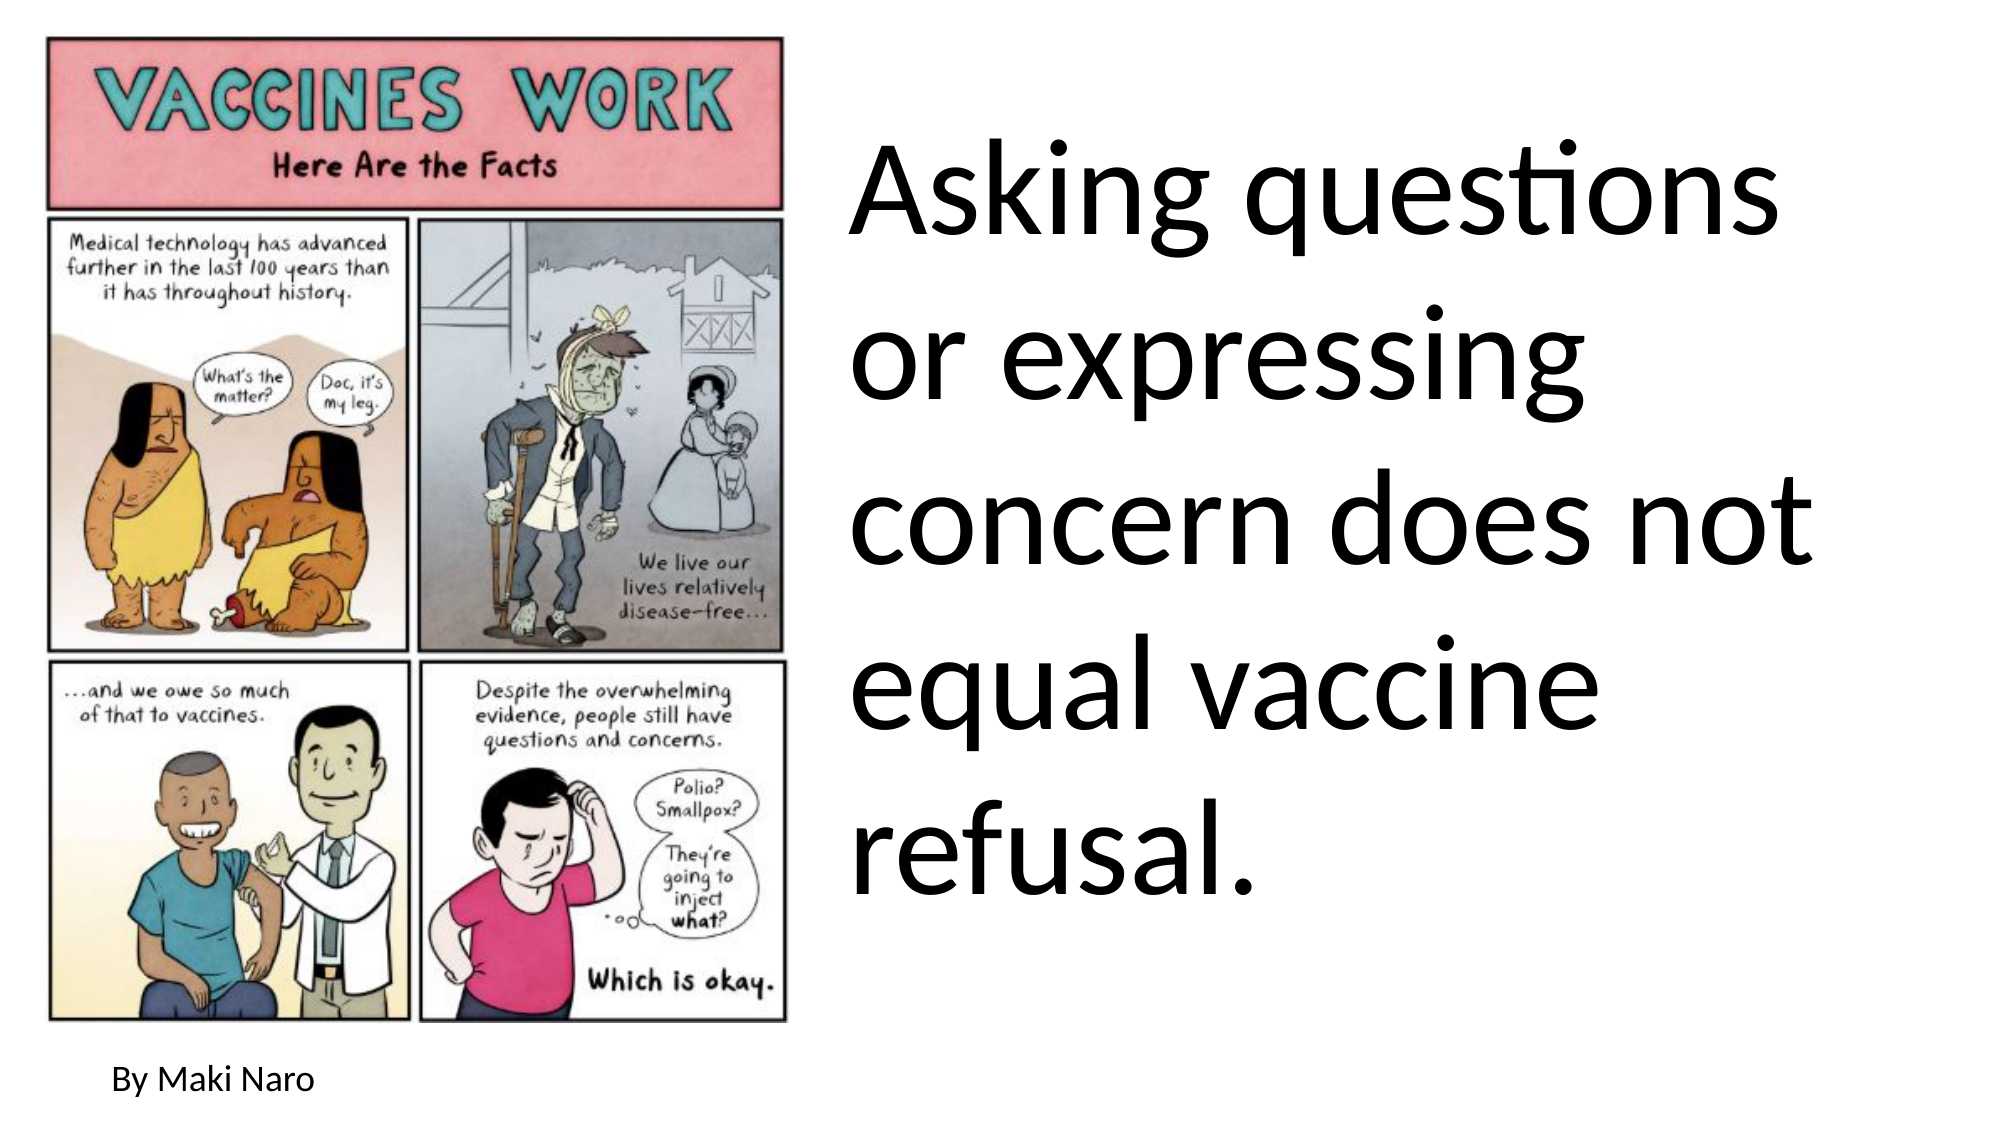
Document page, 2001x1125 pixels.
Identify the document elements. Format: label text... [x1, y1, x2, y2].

text_box Asking questions or expressing concern does not equal vaccine refusal. [833, 90, 1927, 930]
text_box By Maki Naro [96, 1046, 467, 1107]
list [44, 32, 790, 1023]
